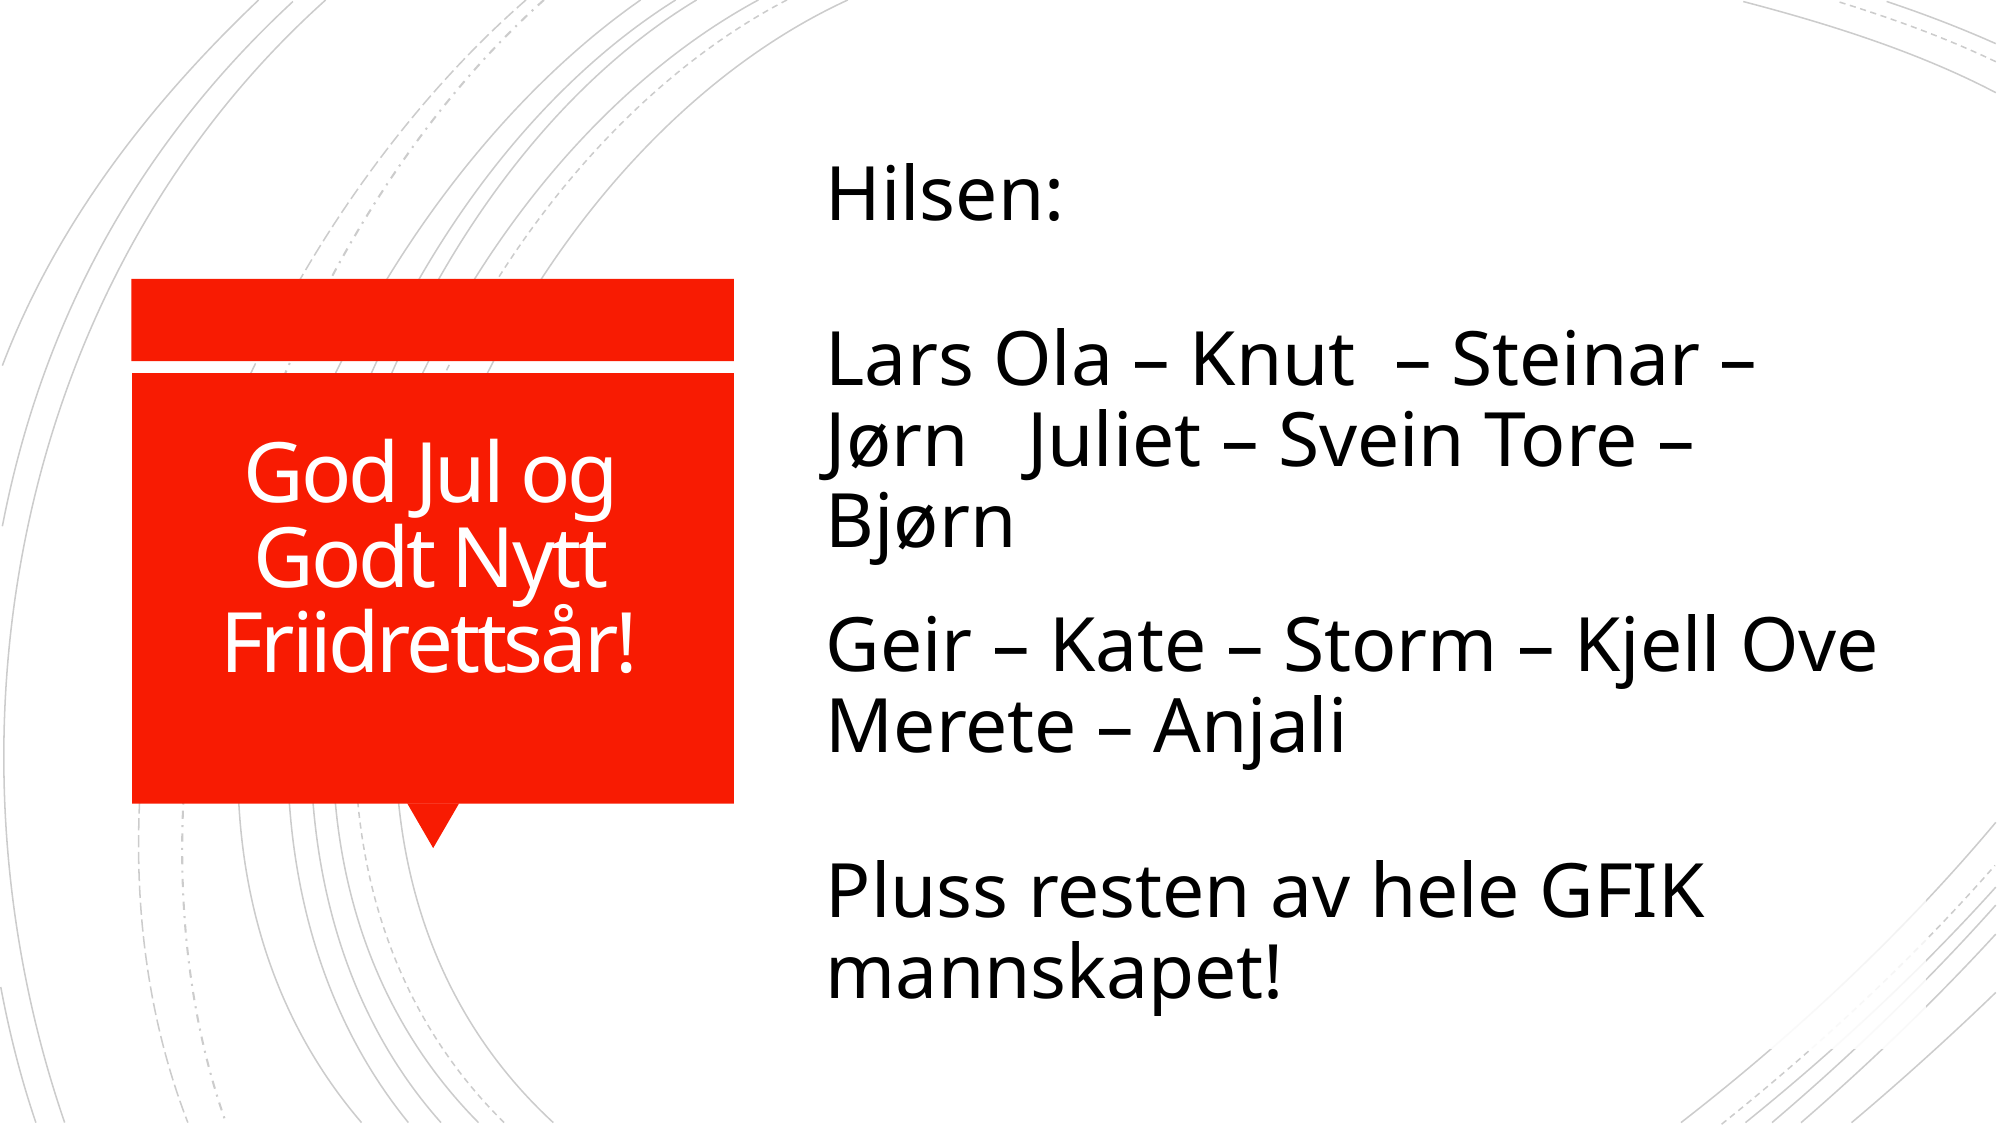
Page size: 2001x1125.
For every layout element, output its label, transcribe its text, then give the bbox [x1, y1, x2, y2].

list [780, 69, 1926, 1060]
title God Jul og Godt Nytt Friidrettsår! [154, 112, 705, 1013]
